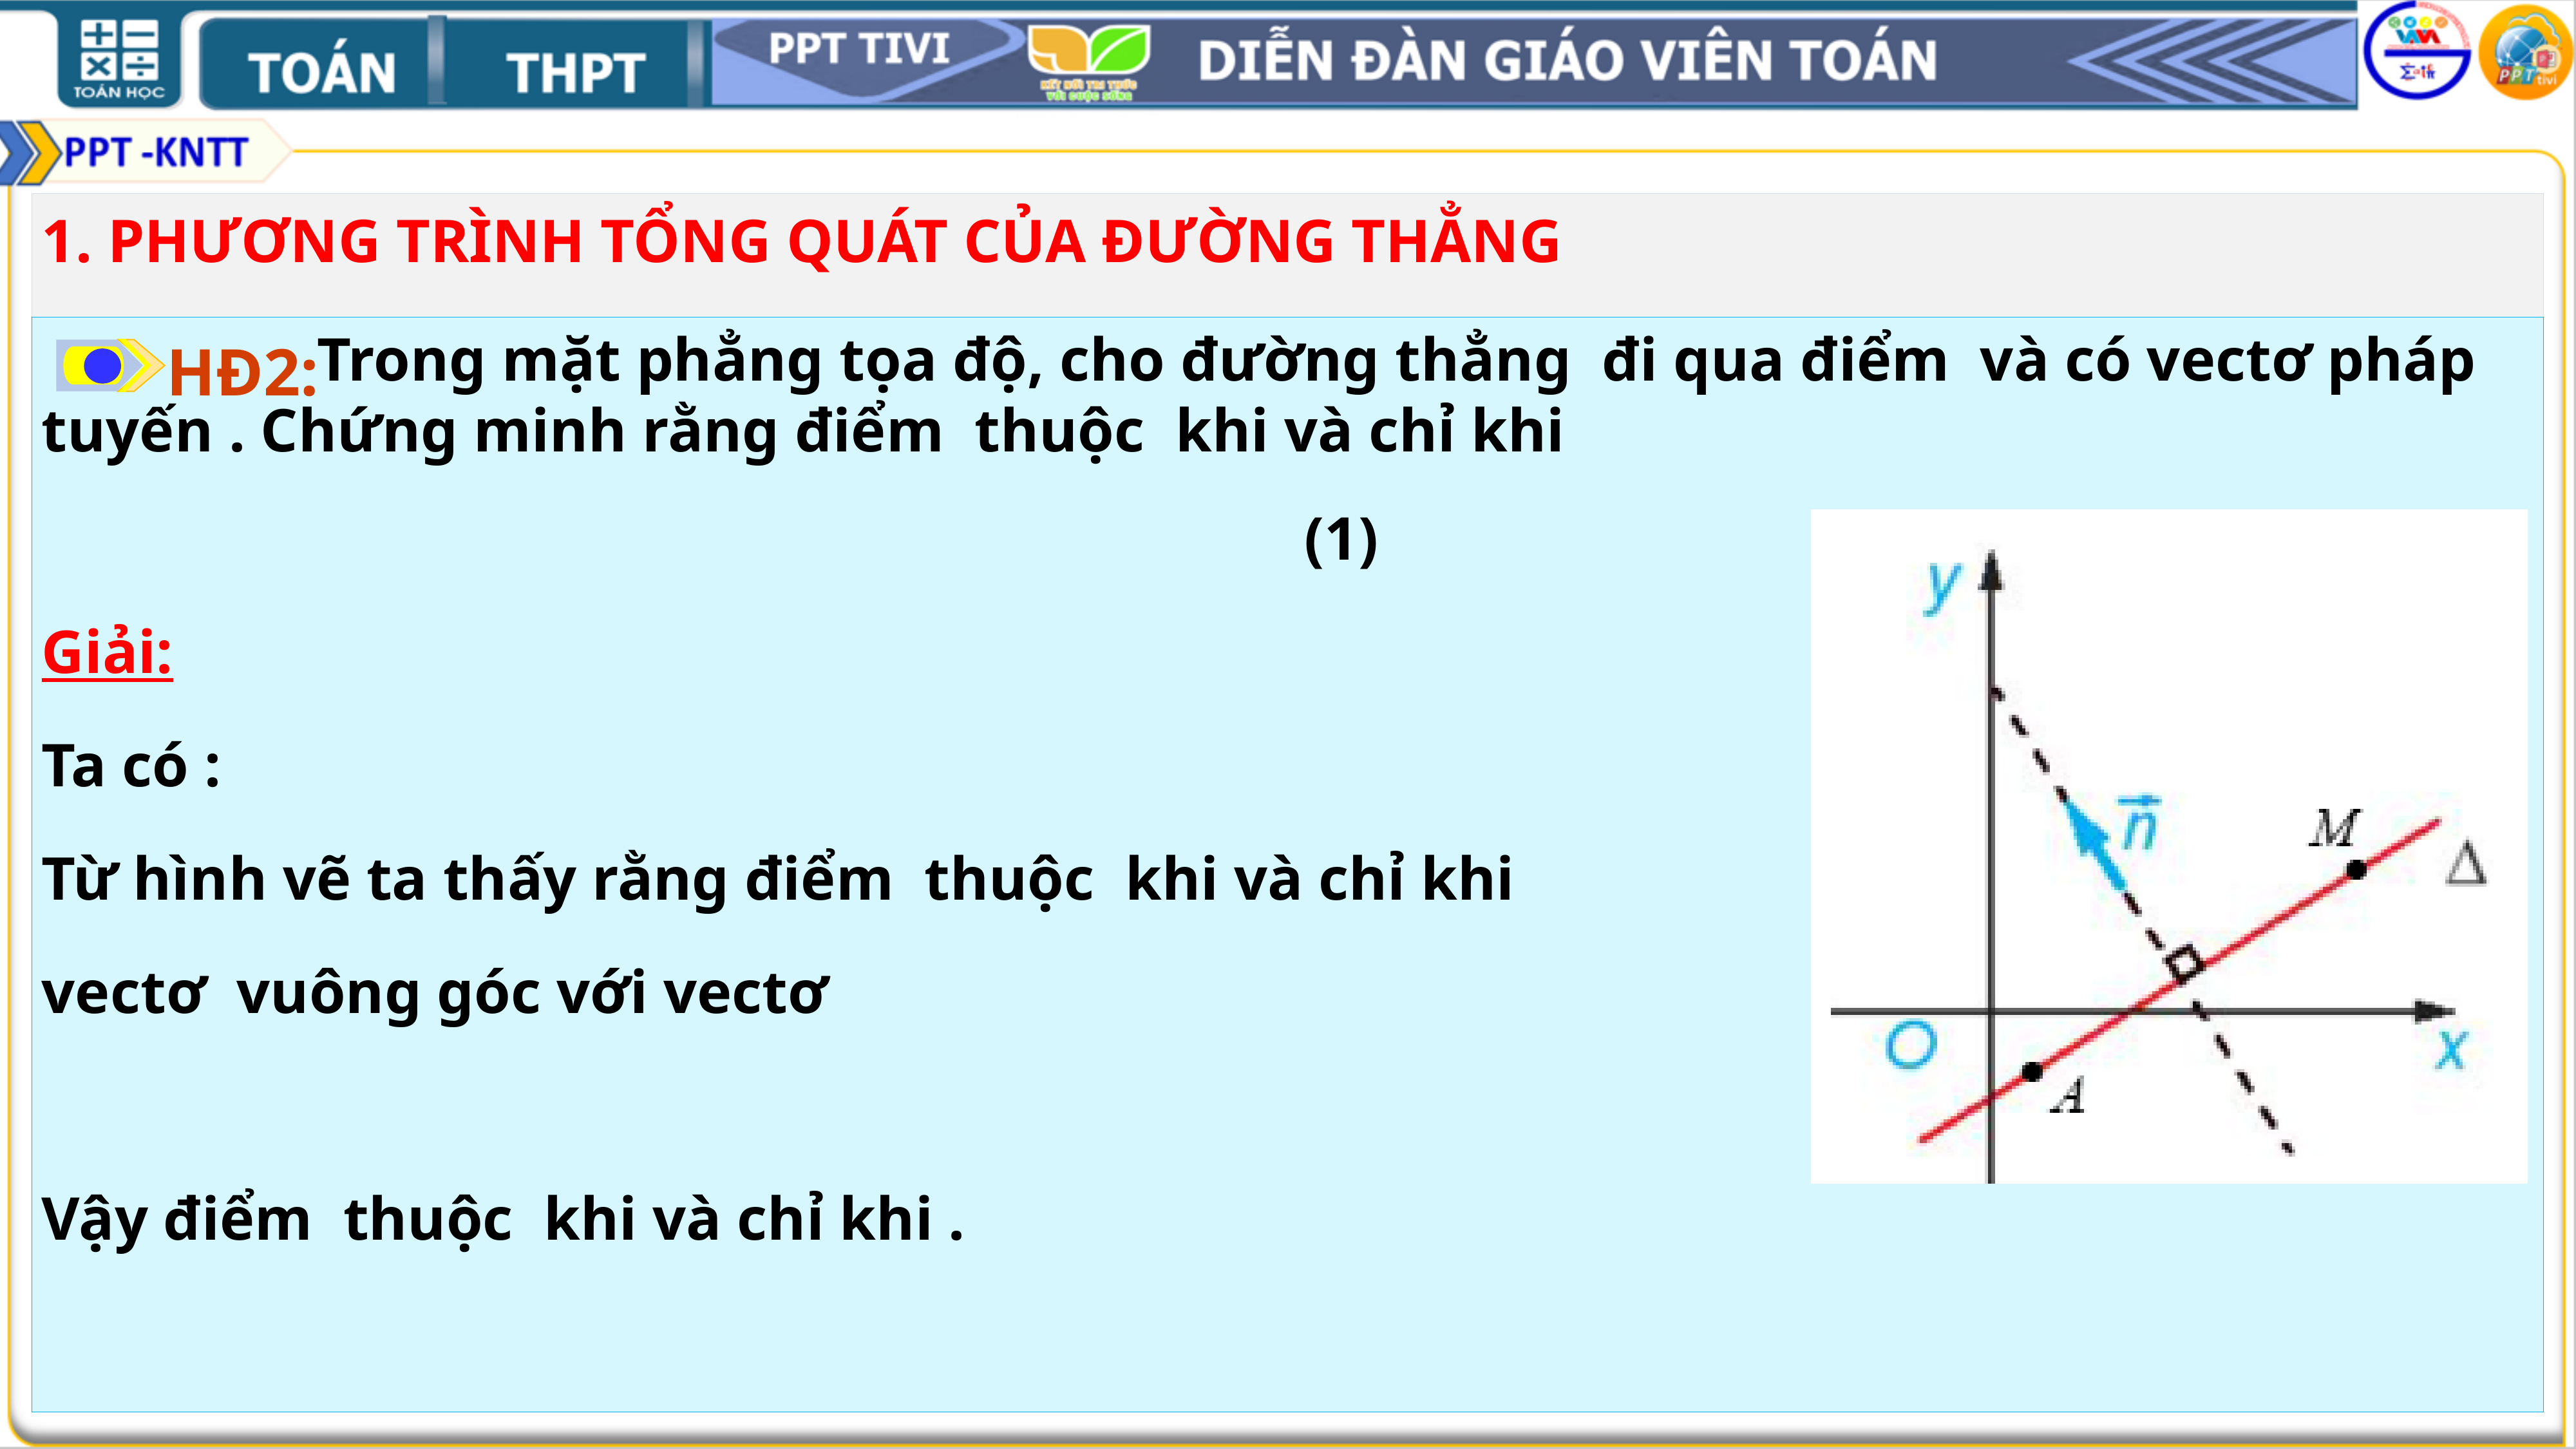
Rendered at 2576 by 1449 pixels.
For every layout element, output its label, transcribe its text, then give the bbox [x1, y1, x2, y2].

picture [0, 0, 2576, 1449]
text_box 1. PHƯƠNG TRÌNH TỔNG QUÁT CỦA ĐƯỜNG THẲNG [32, 193, 2544, 317]
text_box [56, 321, 352, 410]
